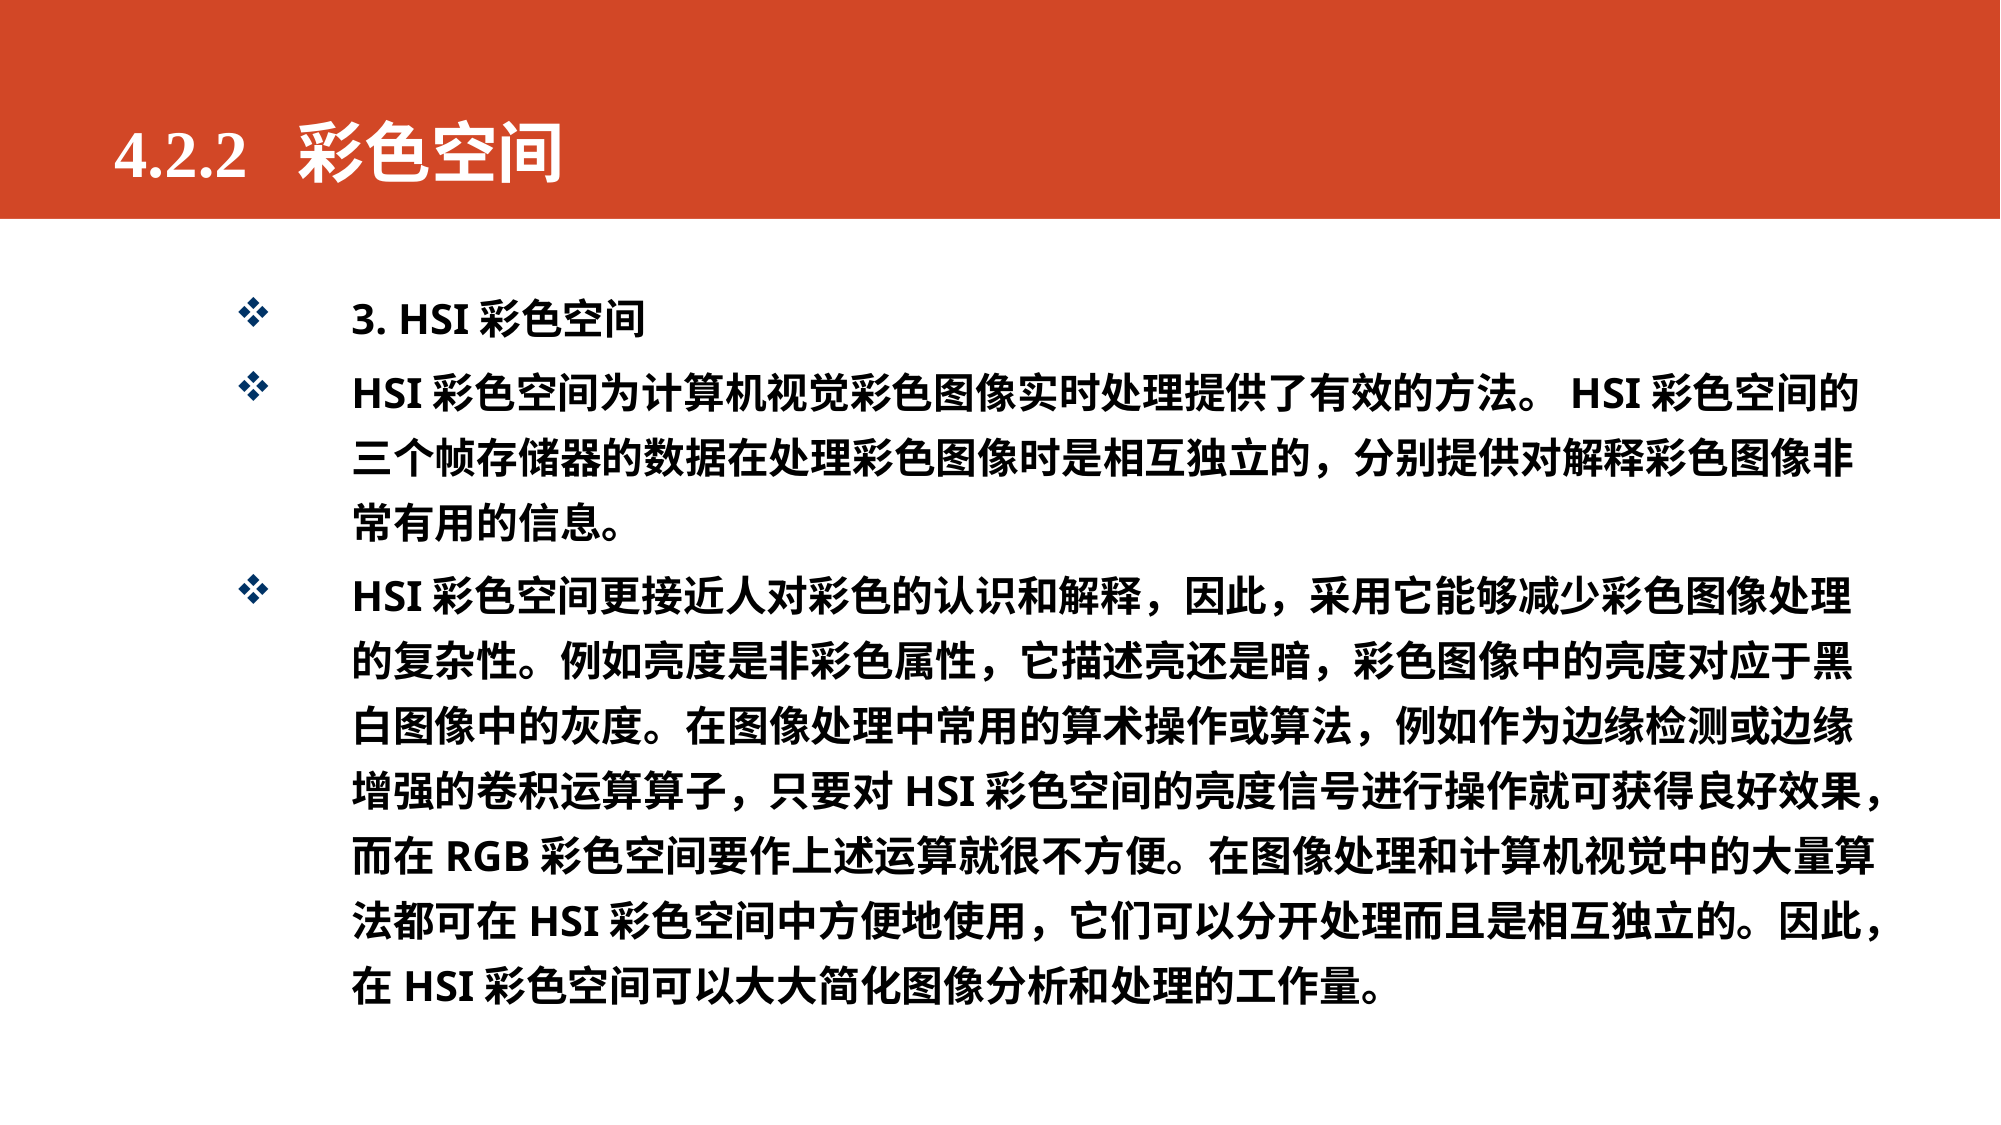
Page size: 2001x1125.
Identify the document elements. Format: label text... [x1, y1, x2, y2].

title 4.2.2 彩色空间 [99, 0, 1863, 199]
text_box 3. HSI彩色空间 HSI彩色空间为计算机视觉彩色图像实时处理提供了有效的方法。HSI彩色空间的三个帧存储器的数据在处理彩色图像时是相互独立的，分别提供对解释彩色图像非常有用的信息。 HSI彩色空间更接近人对彩色的认识和解释，因此，采用它能够减少彩色图像处理的复杂性。例如亮度是非彩色属性，它描述亮还是暗，彩色图像中的亮度对应于黑白图像中的灰度。在图像处理中常用的算术操作或算法，例如作为边缘检测或边缘增强的卷积运算算子，只要对HSI彩色空间的亮度信号进行操作就可获得良好效果，而在RGB彩色空间要作上述运算就很不方便。在图像处理和计算机视觉中的大量算法都可在HSI彩色空间中方便地使用，它们可以分开处理而且是相互独立的。因此，在HSI彩色空间可以大大简化图像分析和处理的工作量。 [219, 270, 1896, 1051]
